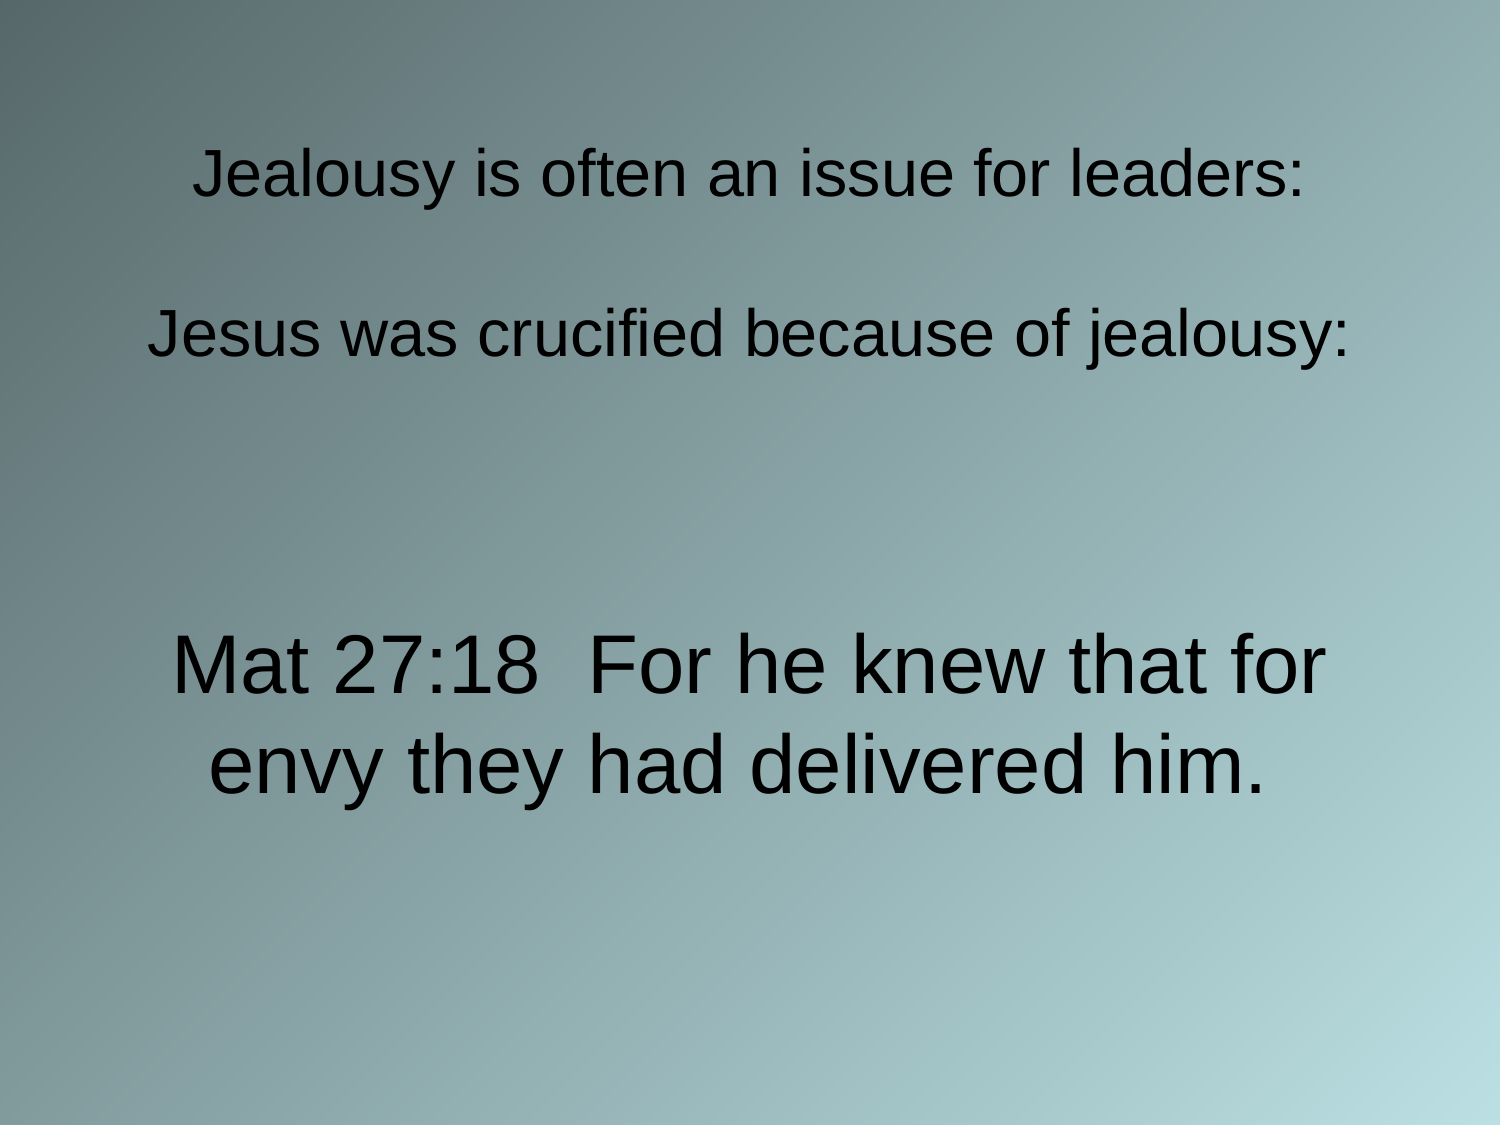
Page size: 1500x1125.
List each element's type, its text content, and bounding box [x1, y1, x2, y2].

title Jealousy is often an issue for leaders: Jesus was crucified because of jealousy: Mat 27:18 For he knew that for envy they had delivered him. [112, 349, 1388, 591]
